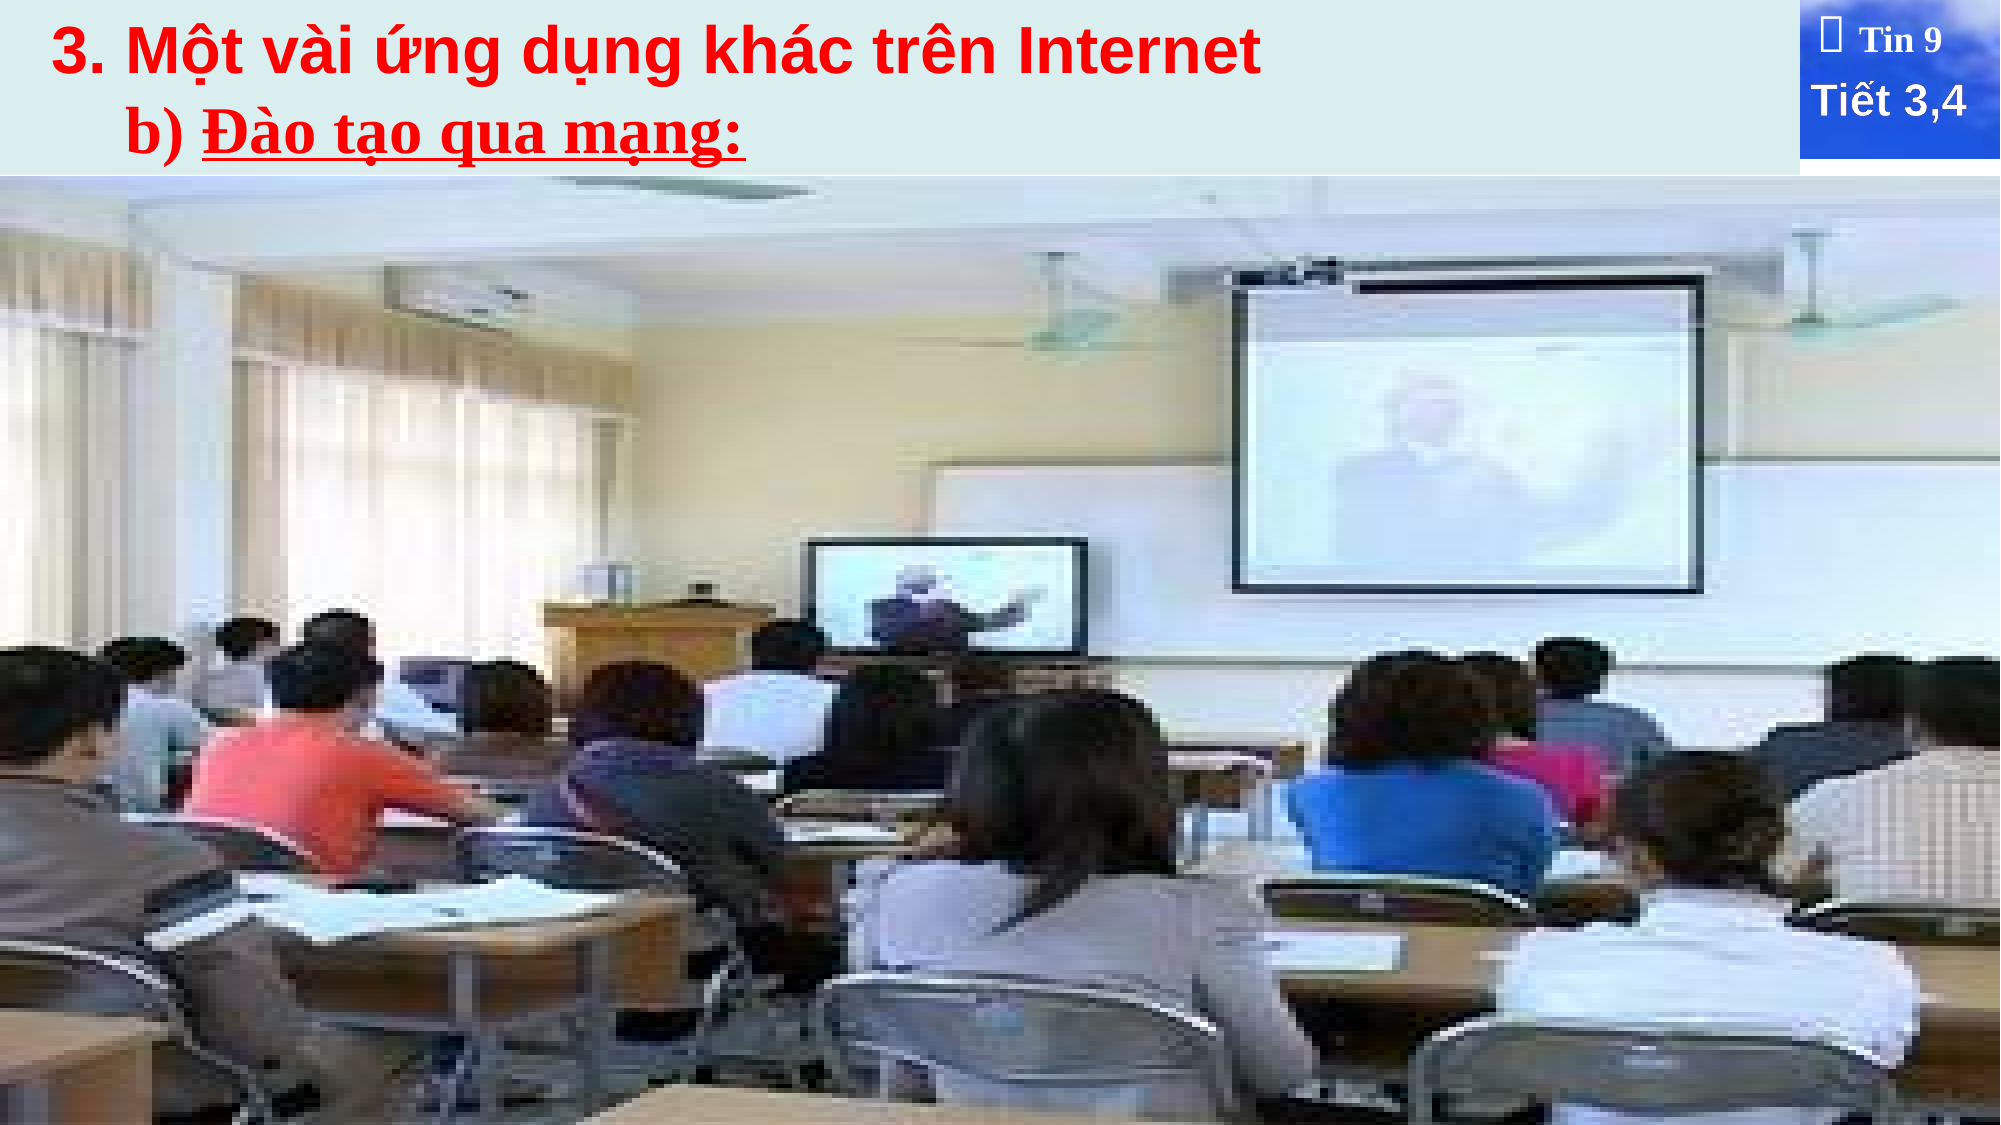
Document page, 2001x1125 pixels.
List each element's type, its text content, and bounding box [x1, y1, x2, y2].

text_box 3. Một vài ứng dụng khác trên Internet b) Đào tạo qua mạng: [0, 0, 1800, 175]
picture [0, 176, 2000, 1125]
picture [1800, 0, 2000, 159]
